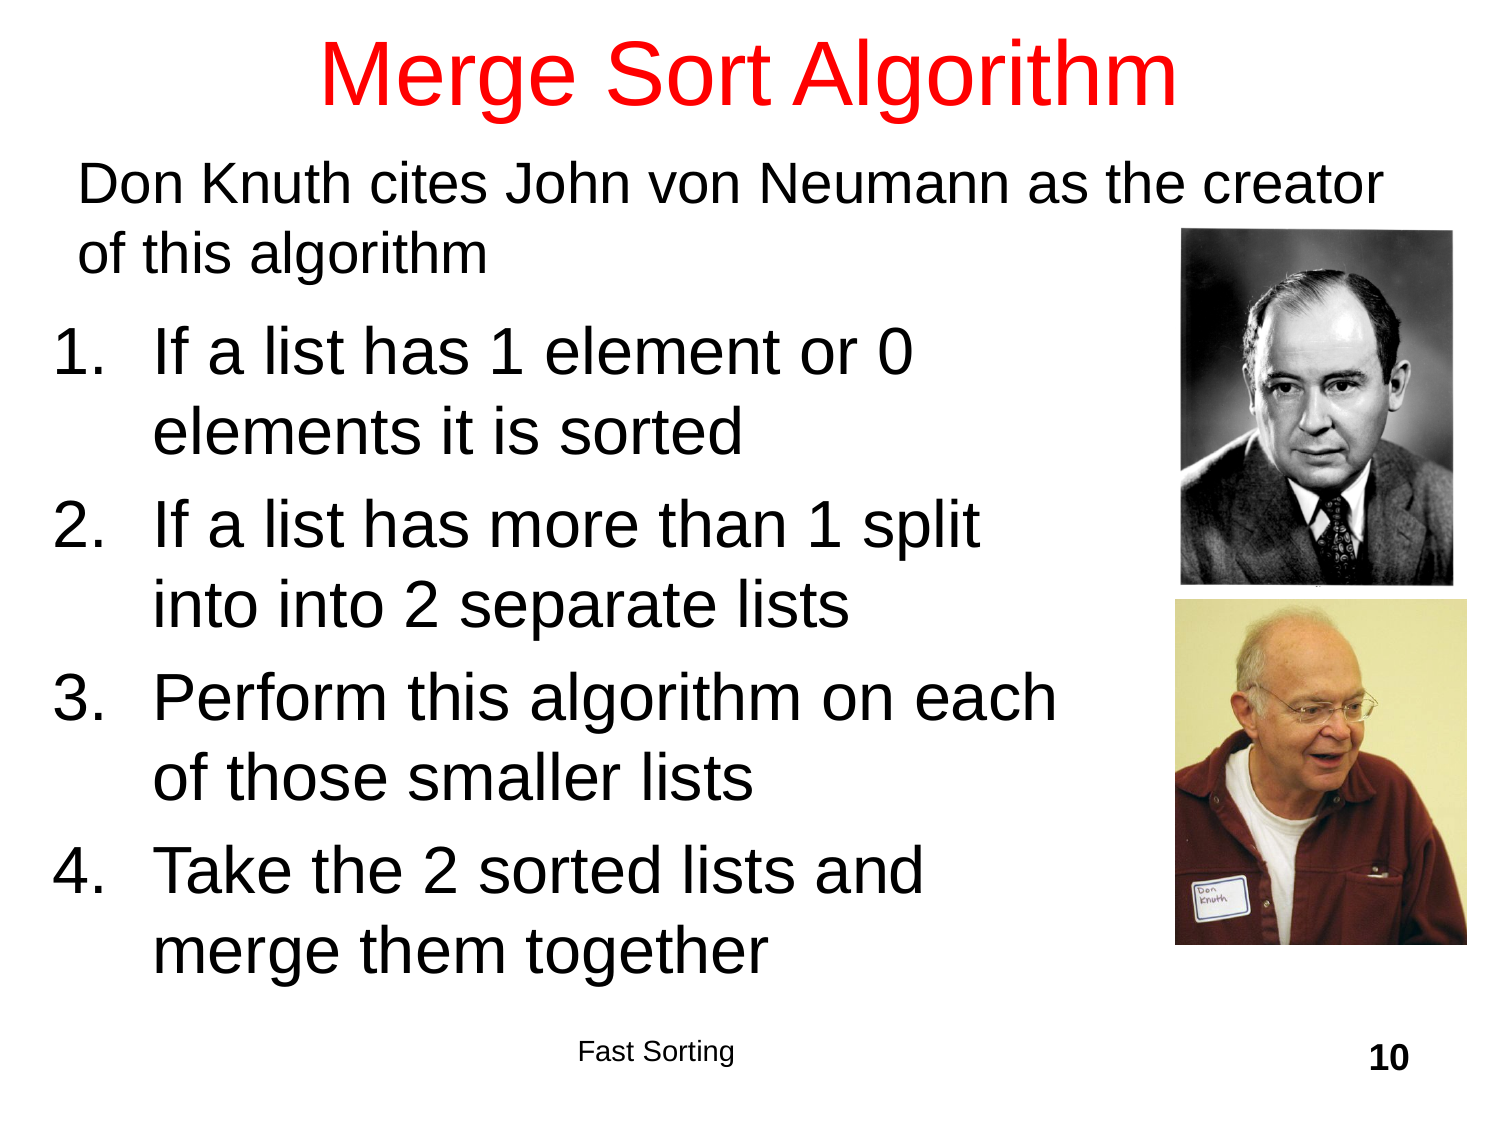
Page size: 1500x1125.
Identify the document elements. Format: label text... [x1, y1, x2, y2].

list If a list has 1 element or 0 elements it is sorted If a list has more than 1 split into into 2 separate lists Perform this algorithm on each of those smaller lists Take the 2 sorted lists and merge them together [37, 299, 1100, 1013]
title Merge Sort Algorithm [112, 0, 1388, 137]
slide_number 10 [1112, 1024, 1426, 1101]
footer Fast Sorting [562, 1024, 1063, 1101]
picture [1174, 224, 1454, 587]
picture [1174, 599, 1467, 945]
text_box Don Knuth cites John von Neumann as the creator of this algorithm [62, 137, 1402, 293]
